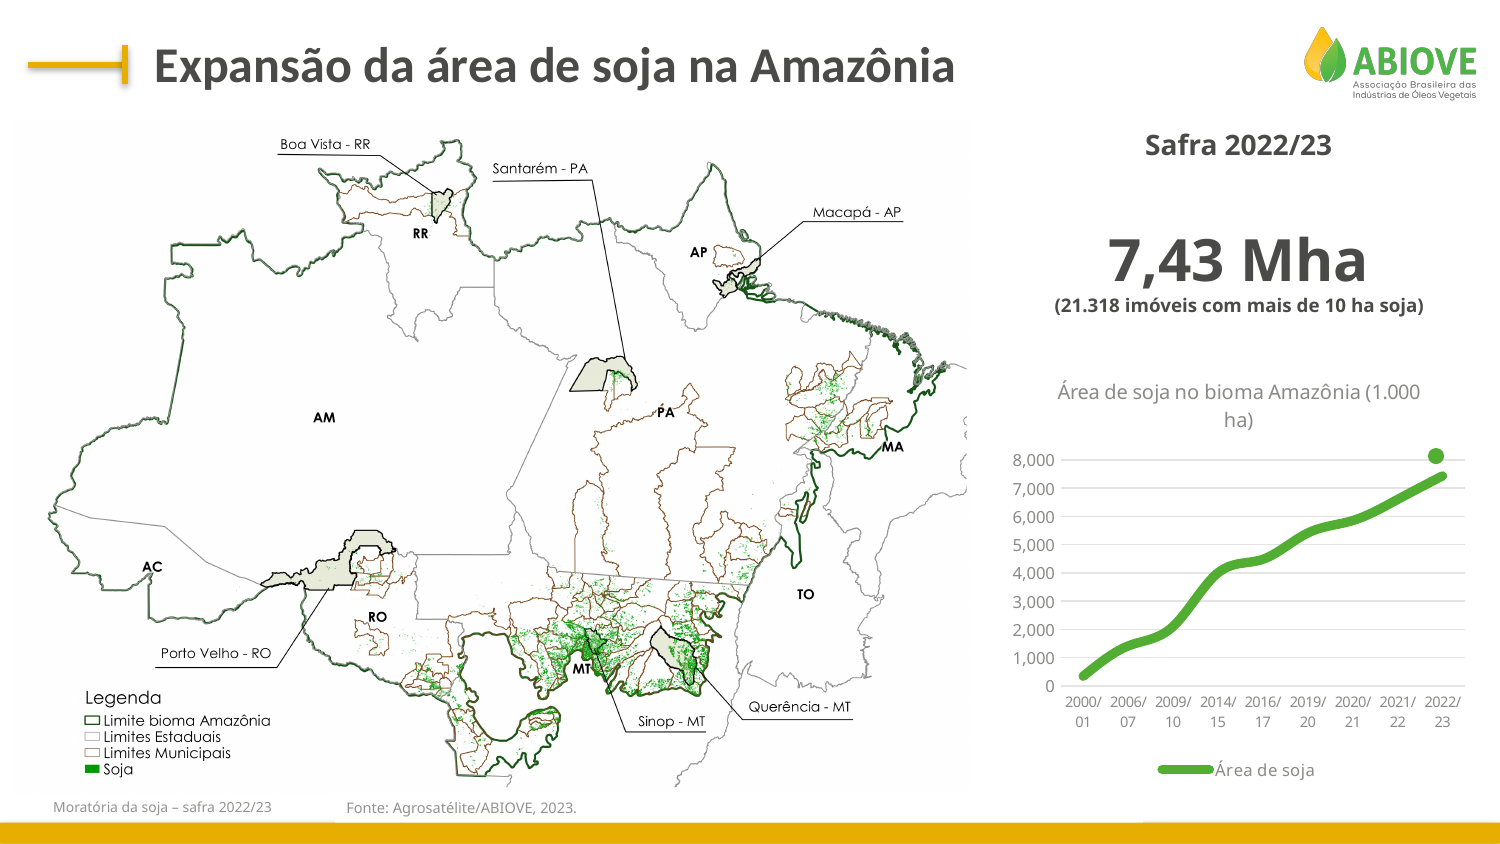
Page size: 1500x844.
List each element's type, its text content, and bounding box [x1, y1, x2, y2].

picture [12, 115, 974, 796]
picture [1303, 10, 1478, 102]
text_box 7,43 Mha (21.318 imóveis com mais de 10 ha soja) [1003, 209, 1475, 331]
chart [1002, 354, 1475, 788]
text_box Safra 2022/23 [1003, 115, 1475, 174]
text_box Fonte: Agrosatélite/ABIOVE, 2023. [335, 793, 1144, 823]
title Moratória da soja – safra 2022/23 [0, 800, 326, 816]
text_box [0, 822, 1500, 844]
text_box Expansão da área de soja na Amazônia [139, 16, 1288, 109]
